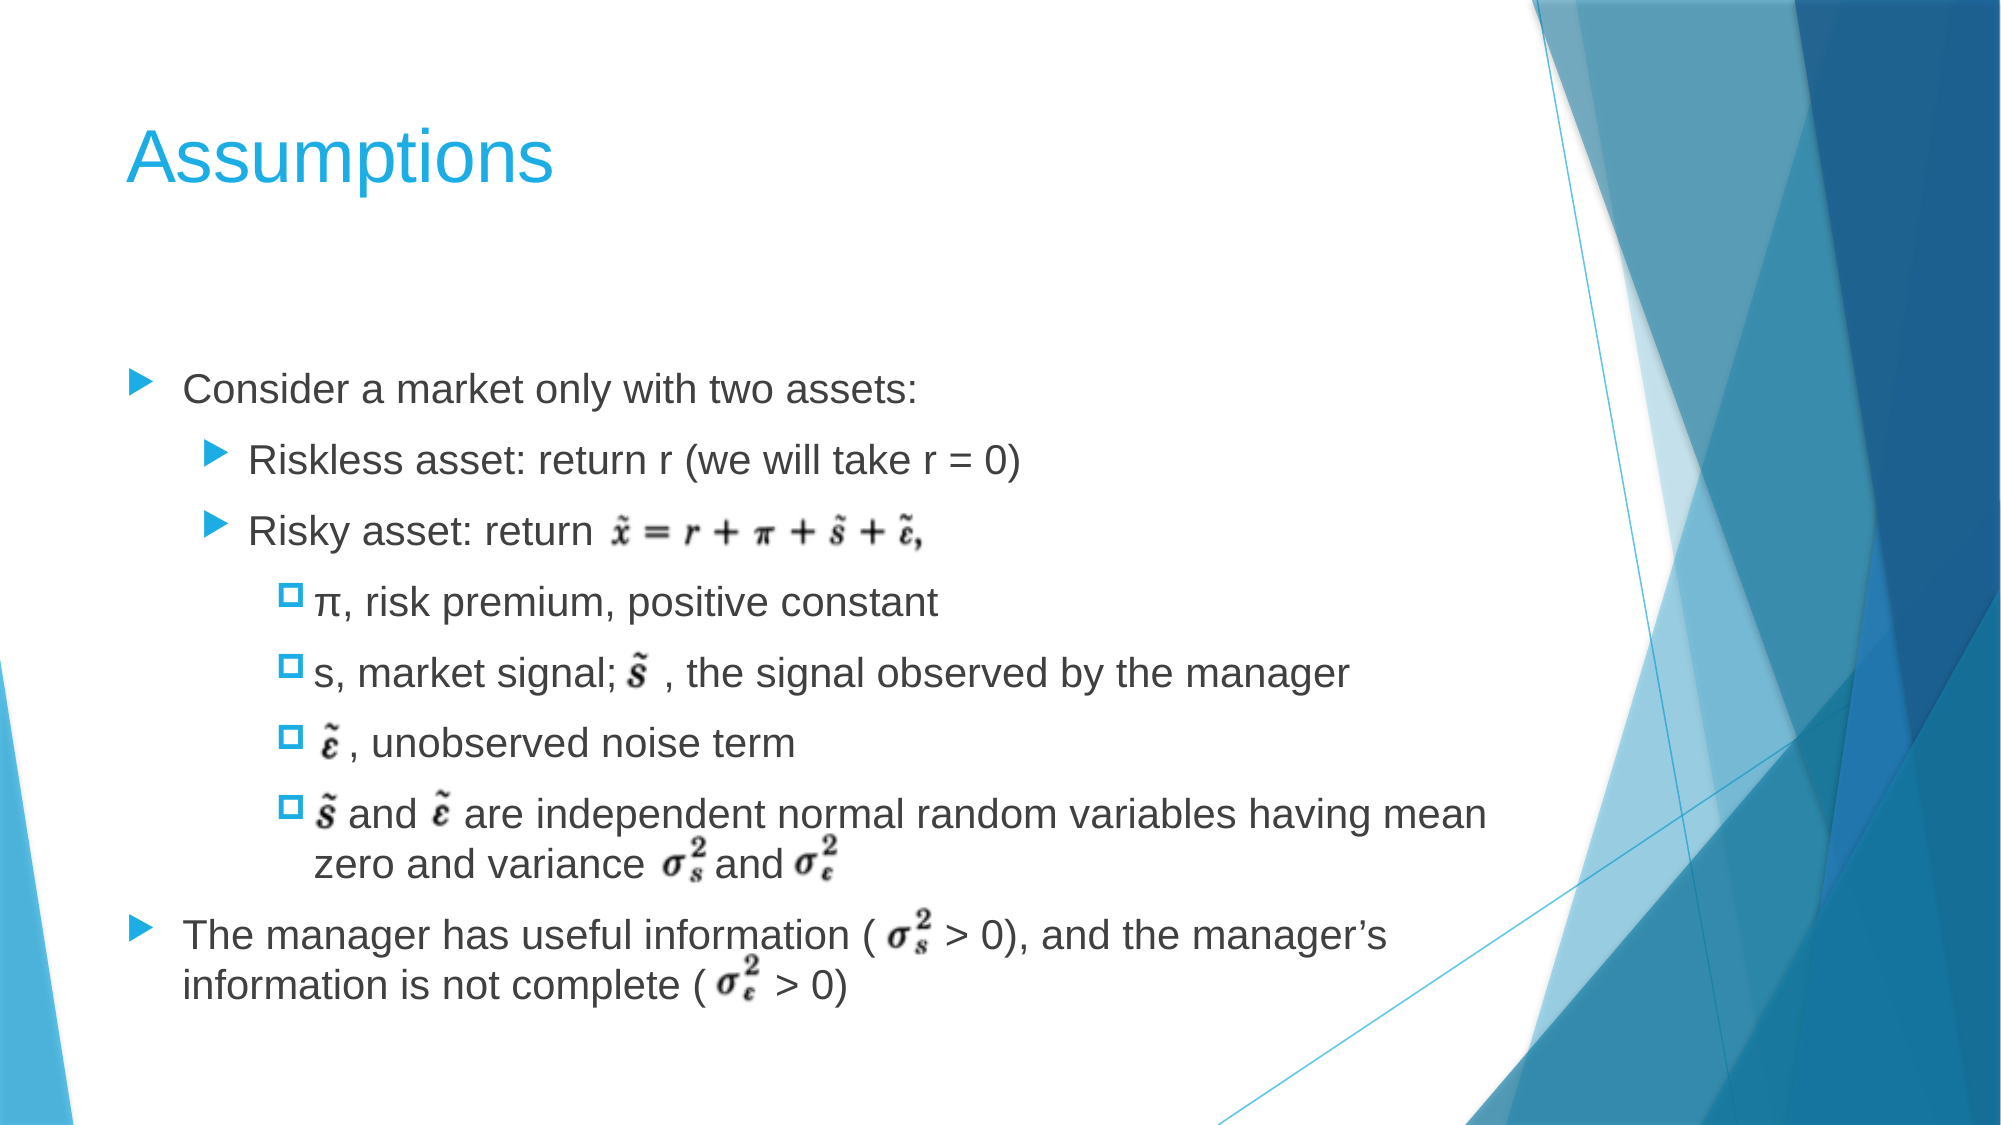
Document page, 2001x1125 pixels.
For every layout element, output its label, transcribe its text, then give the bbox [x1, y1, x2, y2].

picture [784, 832, 845, 890]
picture [878, 904, 933, 960]
picture [304, 716, 351, 764]
title Assumptions [111, 99, 1522, 317]
picture [706, 951, 766, 1009]
picture [415, 784, 462, 831]
picture [653, 832, 708, 888]
picture [619, 644, 658, 692]
picture [308, 786, 347, 834]
list Consider a market only with two assets: Riskless asset: return r (we will take r = 0) Risky asset: return π, risk premium, positive constant s, market signal; , the signal observed by the manager , unobserved noise term and are independent normal random variables having mean zero and variance and The manager has useful information ( > 0), and the manager’s information is not complete ( > 0) [111, 354, 1522, 992]
picture [602, 512, 933, 555]
